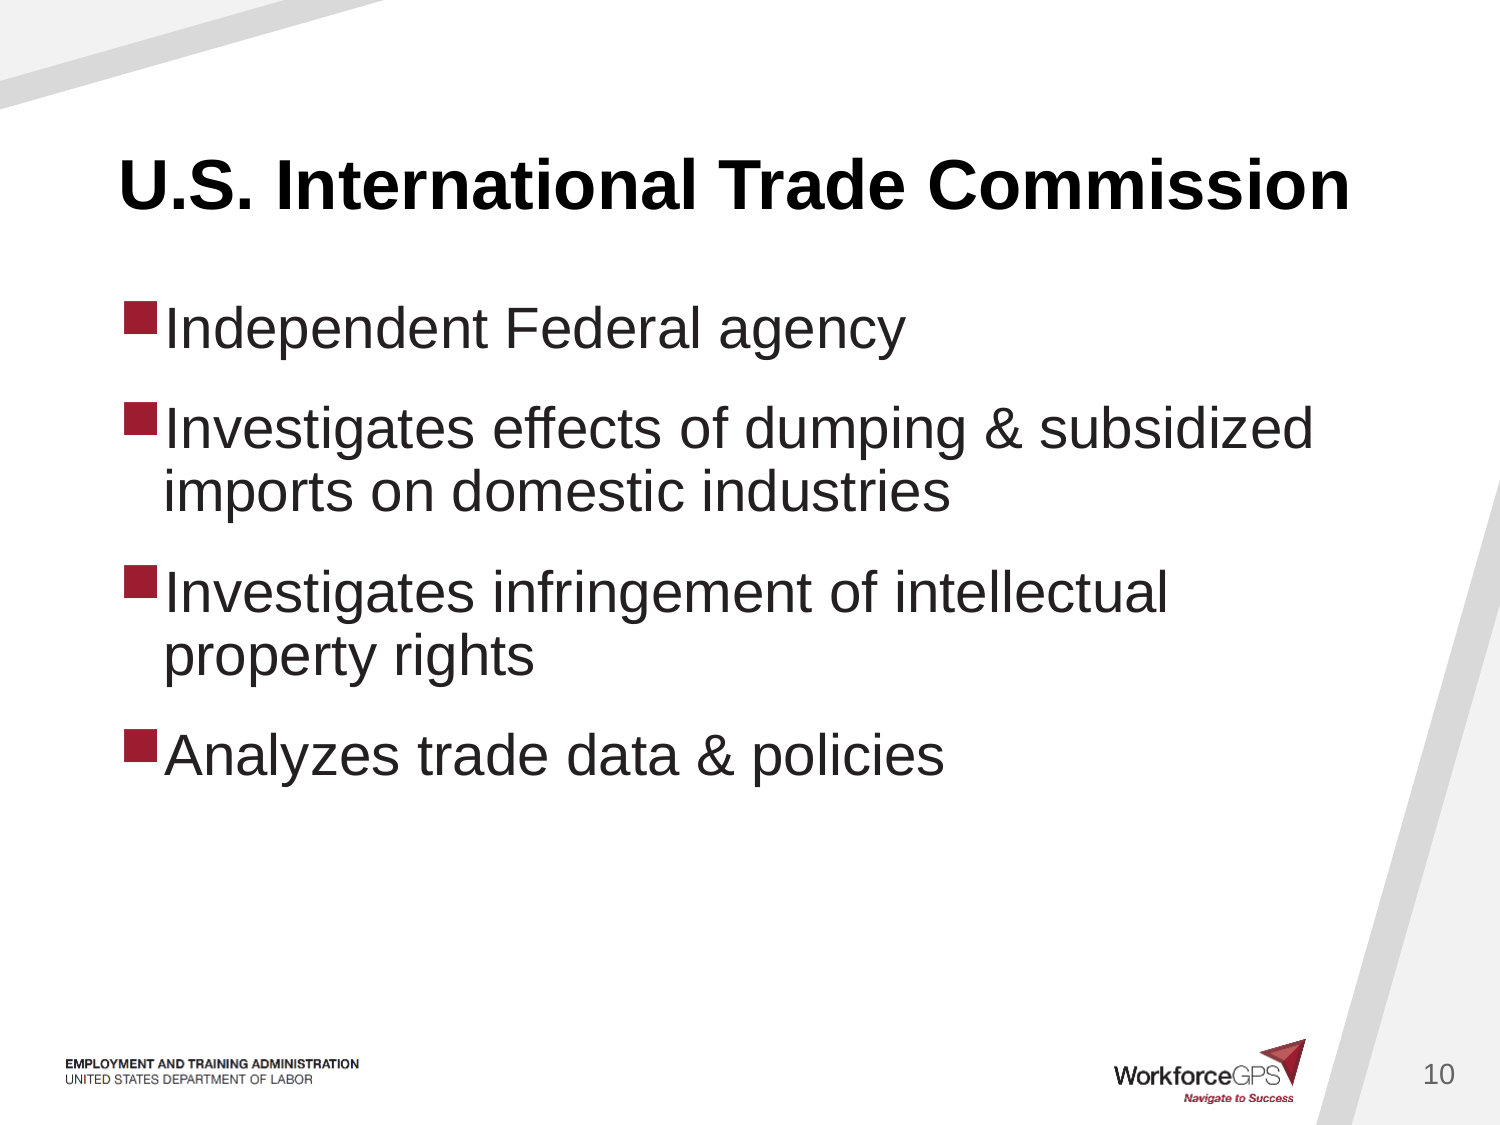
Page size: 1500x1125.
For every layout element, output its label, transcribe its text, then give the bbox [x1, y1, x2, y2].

slide_number 10 [1260, 1042, 1471, 1103]
picture [1112, 1038, 1308, 1105]
list Independent Federal agency Investigates effects of dumping & subsidized imports on domestic industries Investigates infringement of intellectual property rights Analyzes trade data & policies [103, 290, 1409, 1014]
picture [59, 1053, 370, 1092]
title U.S. International Trade Commission [103, 59, 1409, 233]
